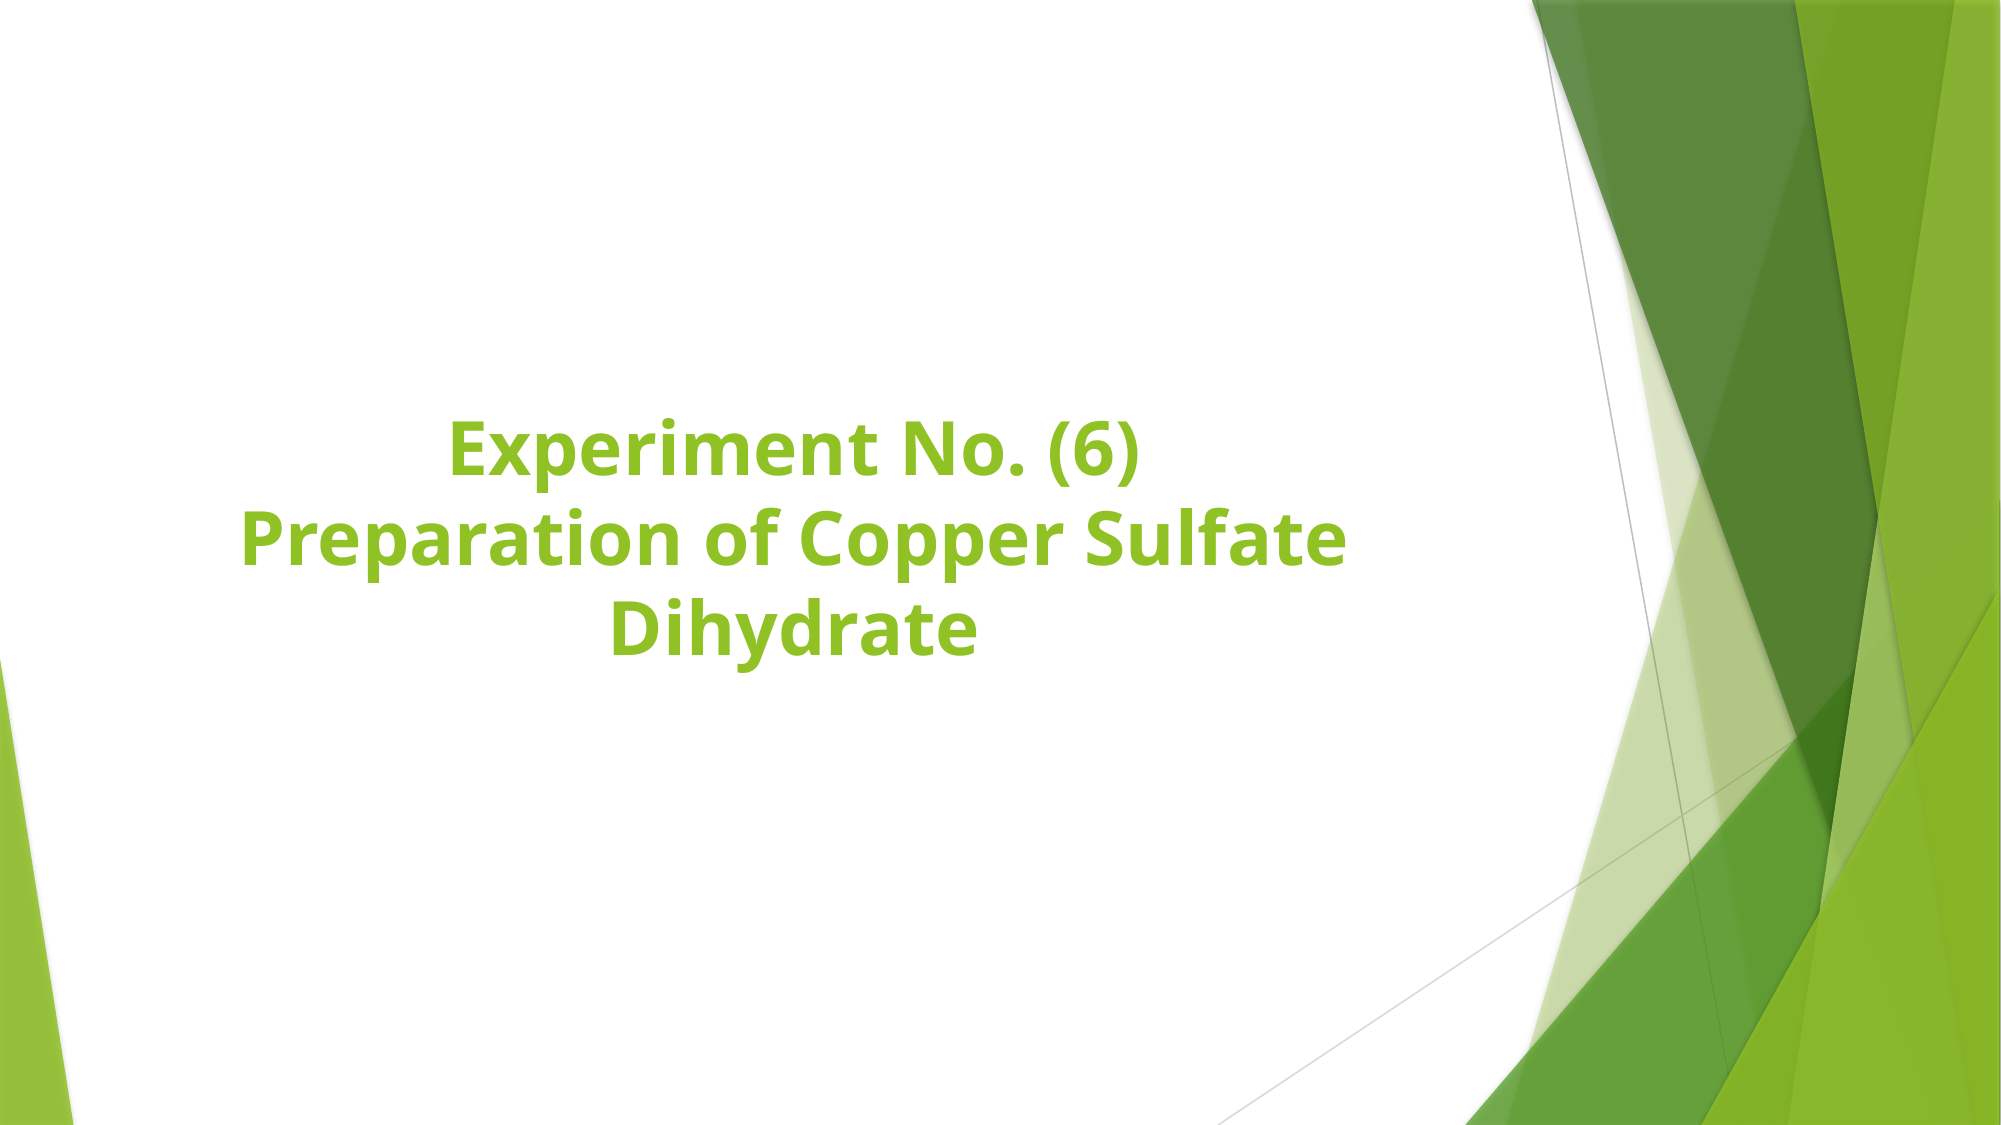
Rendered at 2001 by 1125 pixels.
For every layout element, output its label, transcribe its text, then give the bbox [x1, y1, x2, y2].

title Experiment No. (6) Preparation of Copper Sulfate Dihydrate [88, 393, 1500, 732]
